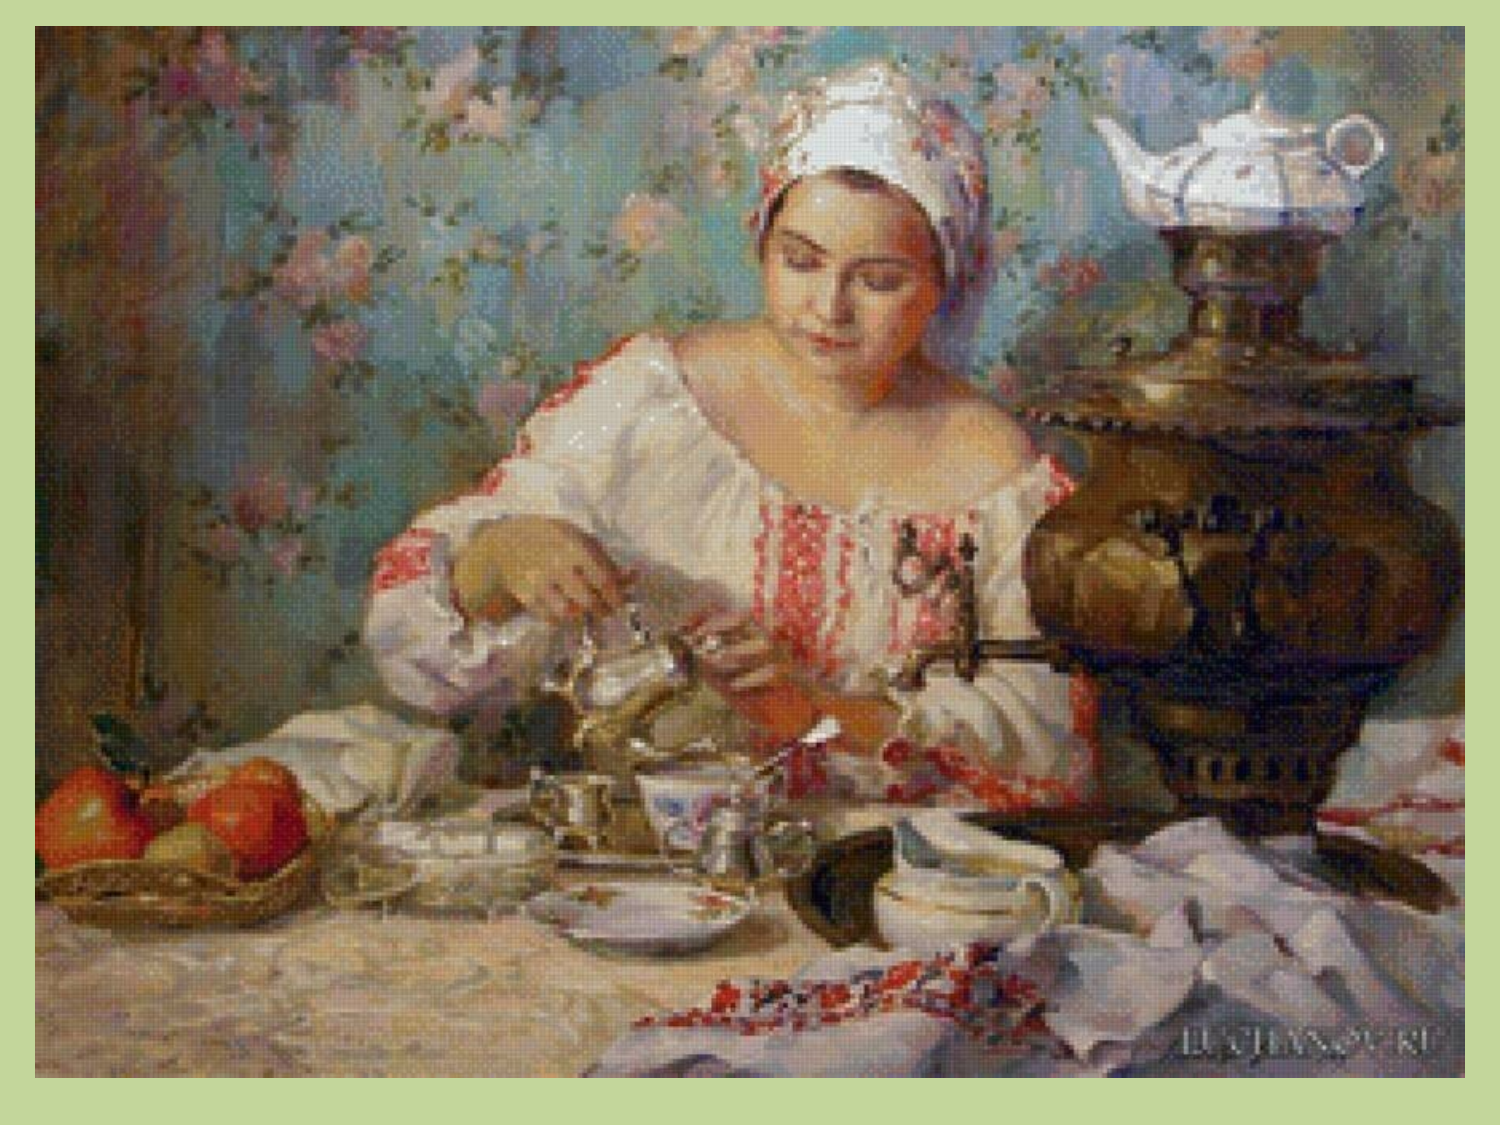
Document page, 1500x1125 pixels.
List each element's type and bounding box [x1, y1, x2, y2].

picture [34, 26, 1466, 1079]
